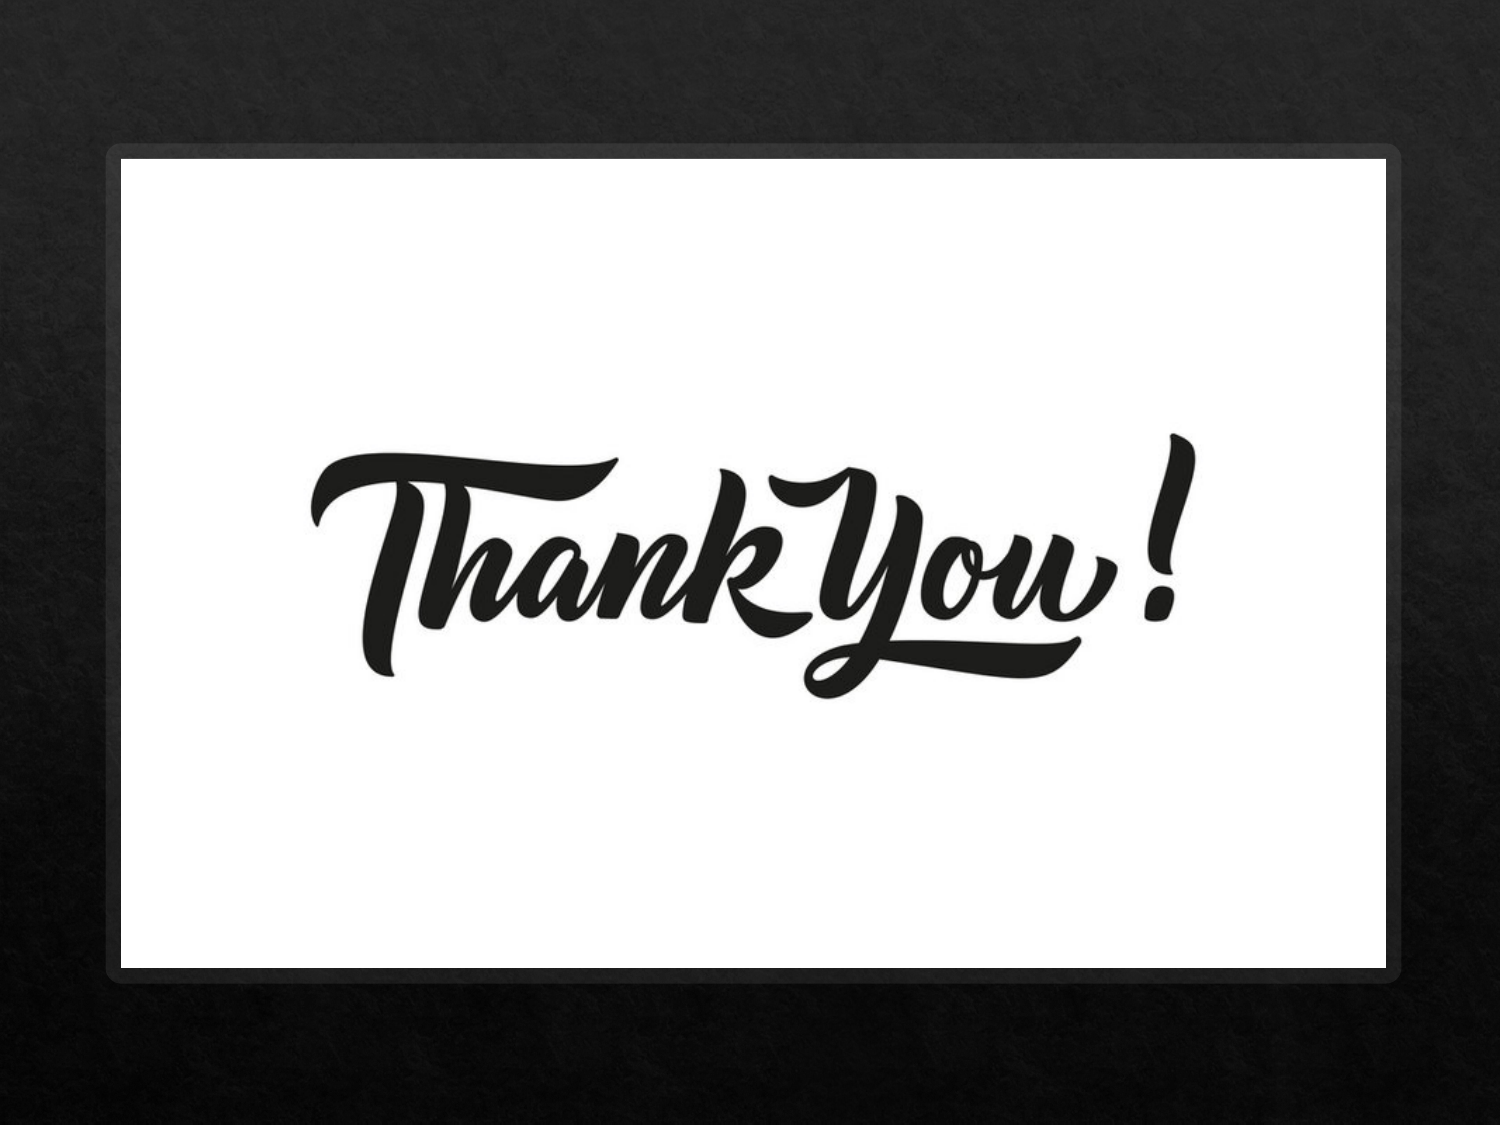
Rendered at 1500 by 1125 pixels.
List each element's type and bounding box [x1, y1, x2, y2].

text_box [120, 158, 1387, 969]
picture [158, 310, 1347, 817]
